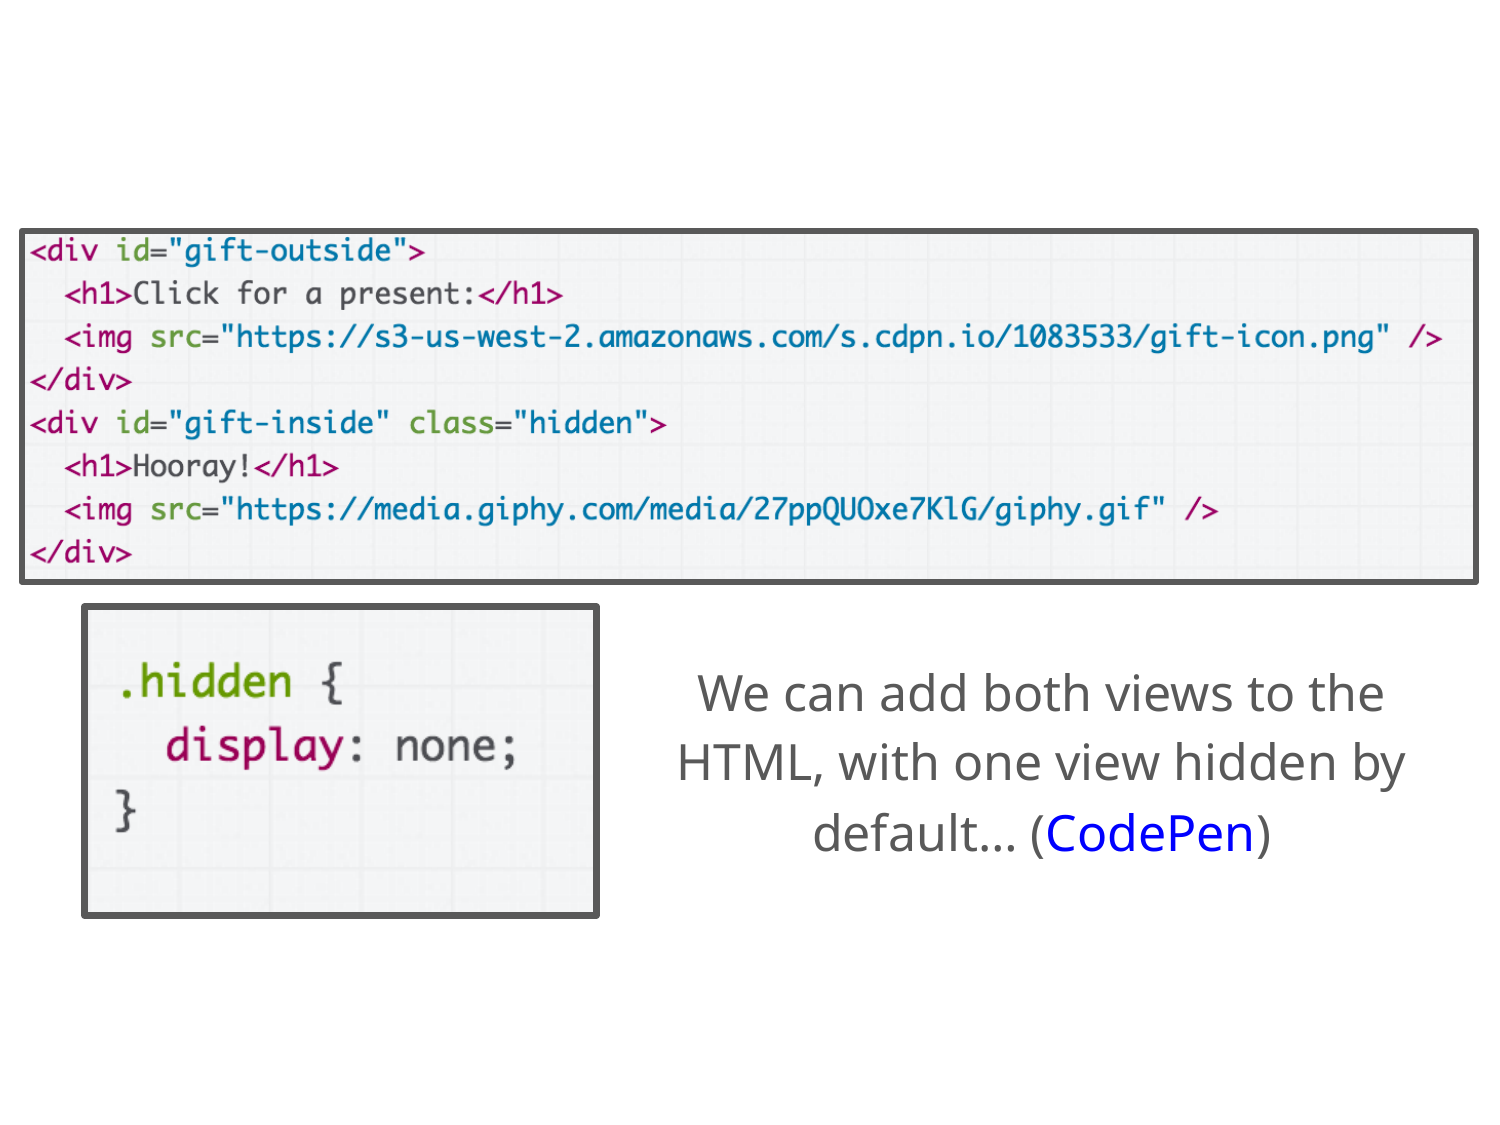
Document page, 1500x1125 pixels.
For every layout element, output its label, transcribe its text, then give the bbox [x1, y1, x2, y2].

text_box We can add both views to the HTML, with one view hidden by default… (CodePen) [632, 609, 1451, 913]
picture [24, 233, 1473, 579]
picture [87, 609, 594, 913]
